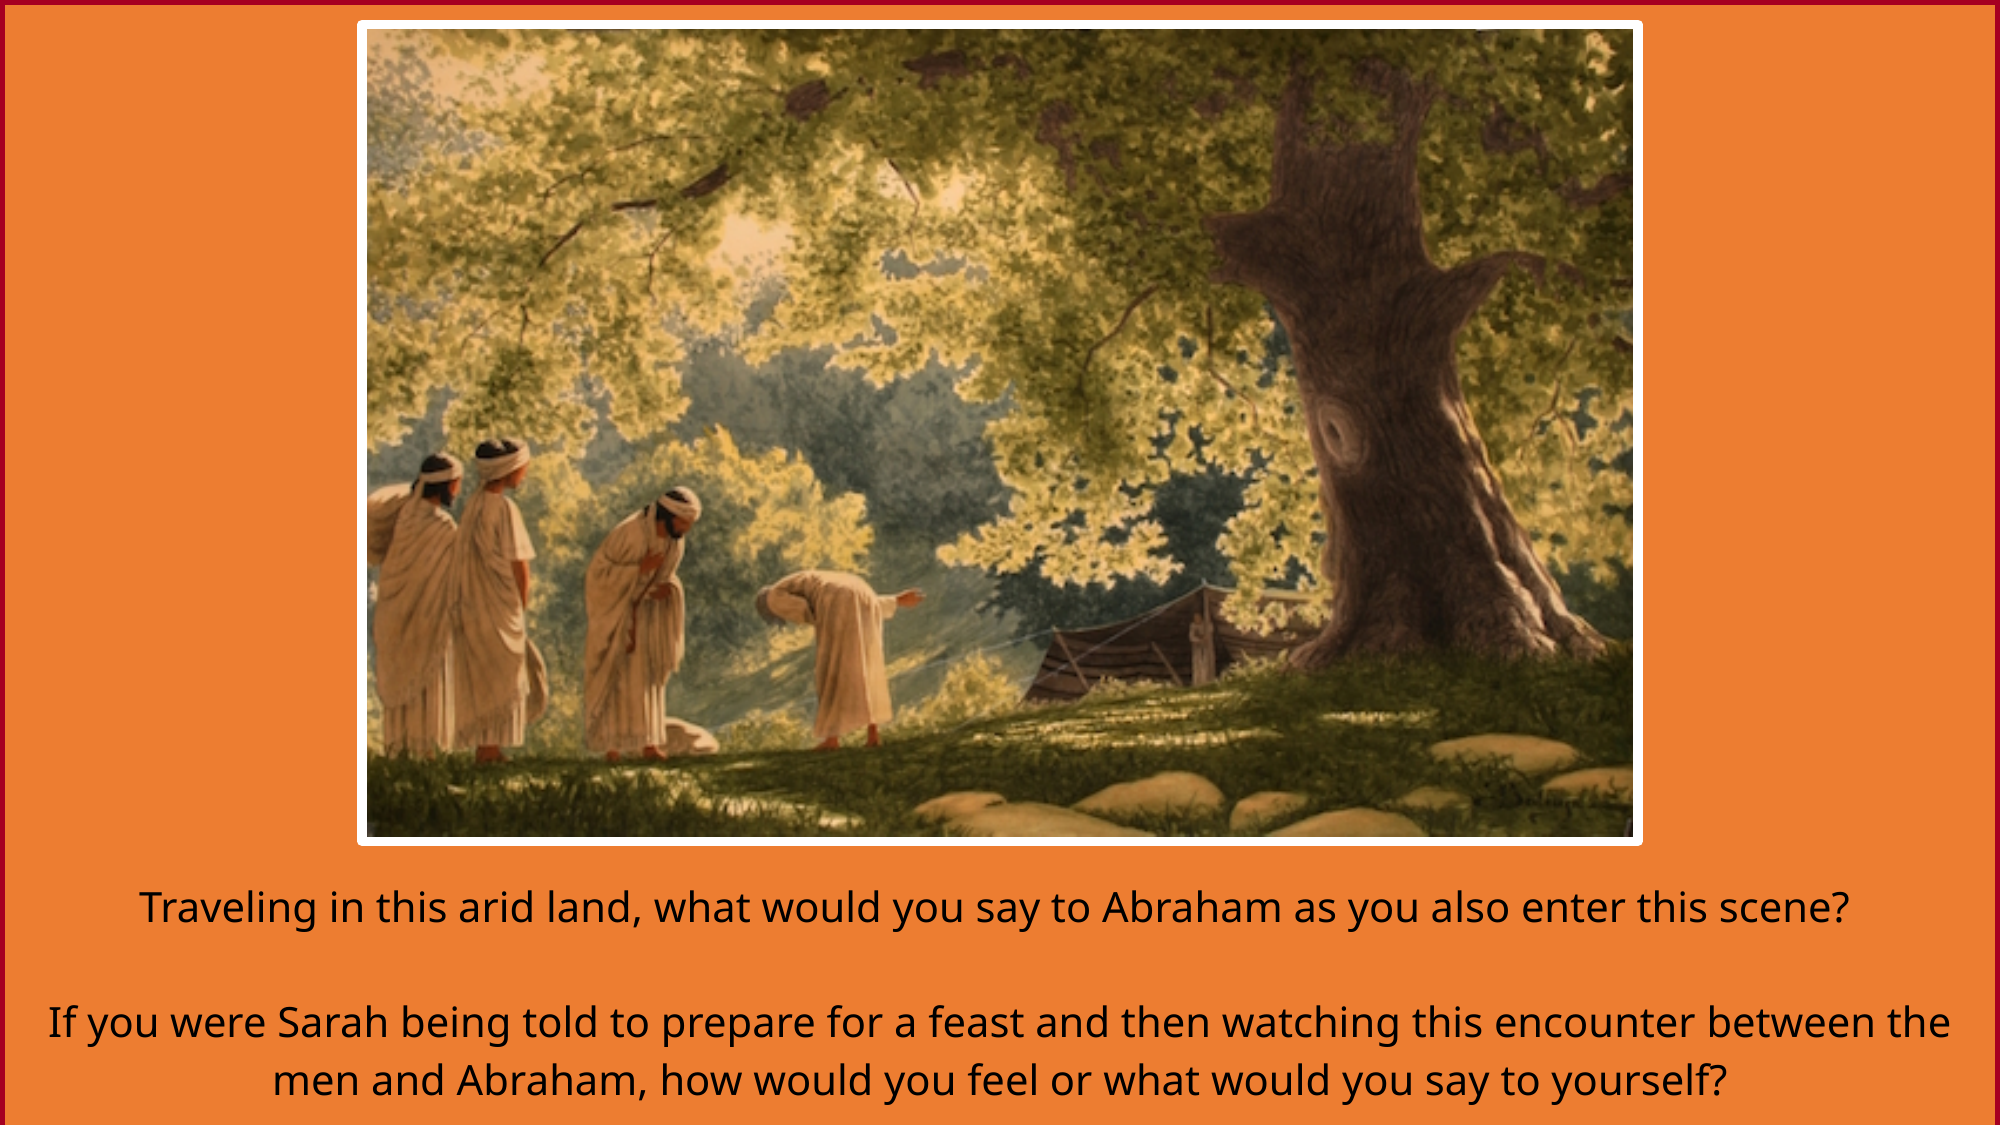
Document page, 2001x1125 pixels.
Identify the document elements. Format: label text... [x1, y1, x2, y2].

picture [366, 29, 1634, 837]
text_box [0, 0, 2000, 1125]
text_box Traveling in this arid land, what would you say to Abraham as you also enter this scene? If you were Sarah being told to prepare for a feast and then watching this encounter between the men and Abraham, how would you feel or what would you say to yourself? [20, 865, 1979, 1111]
